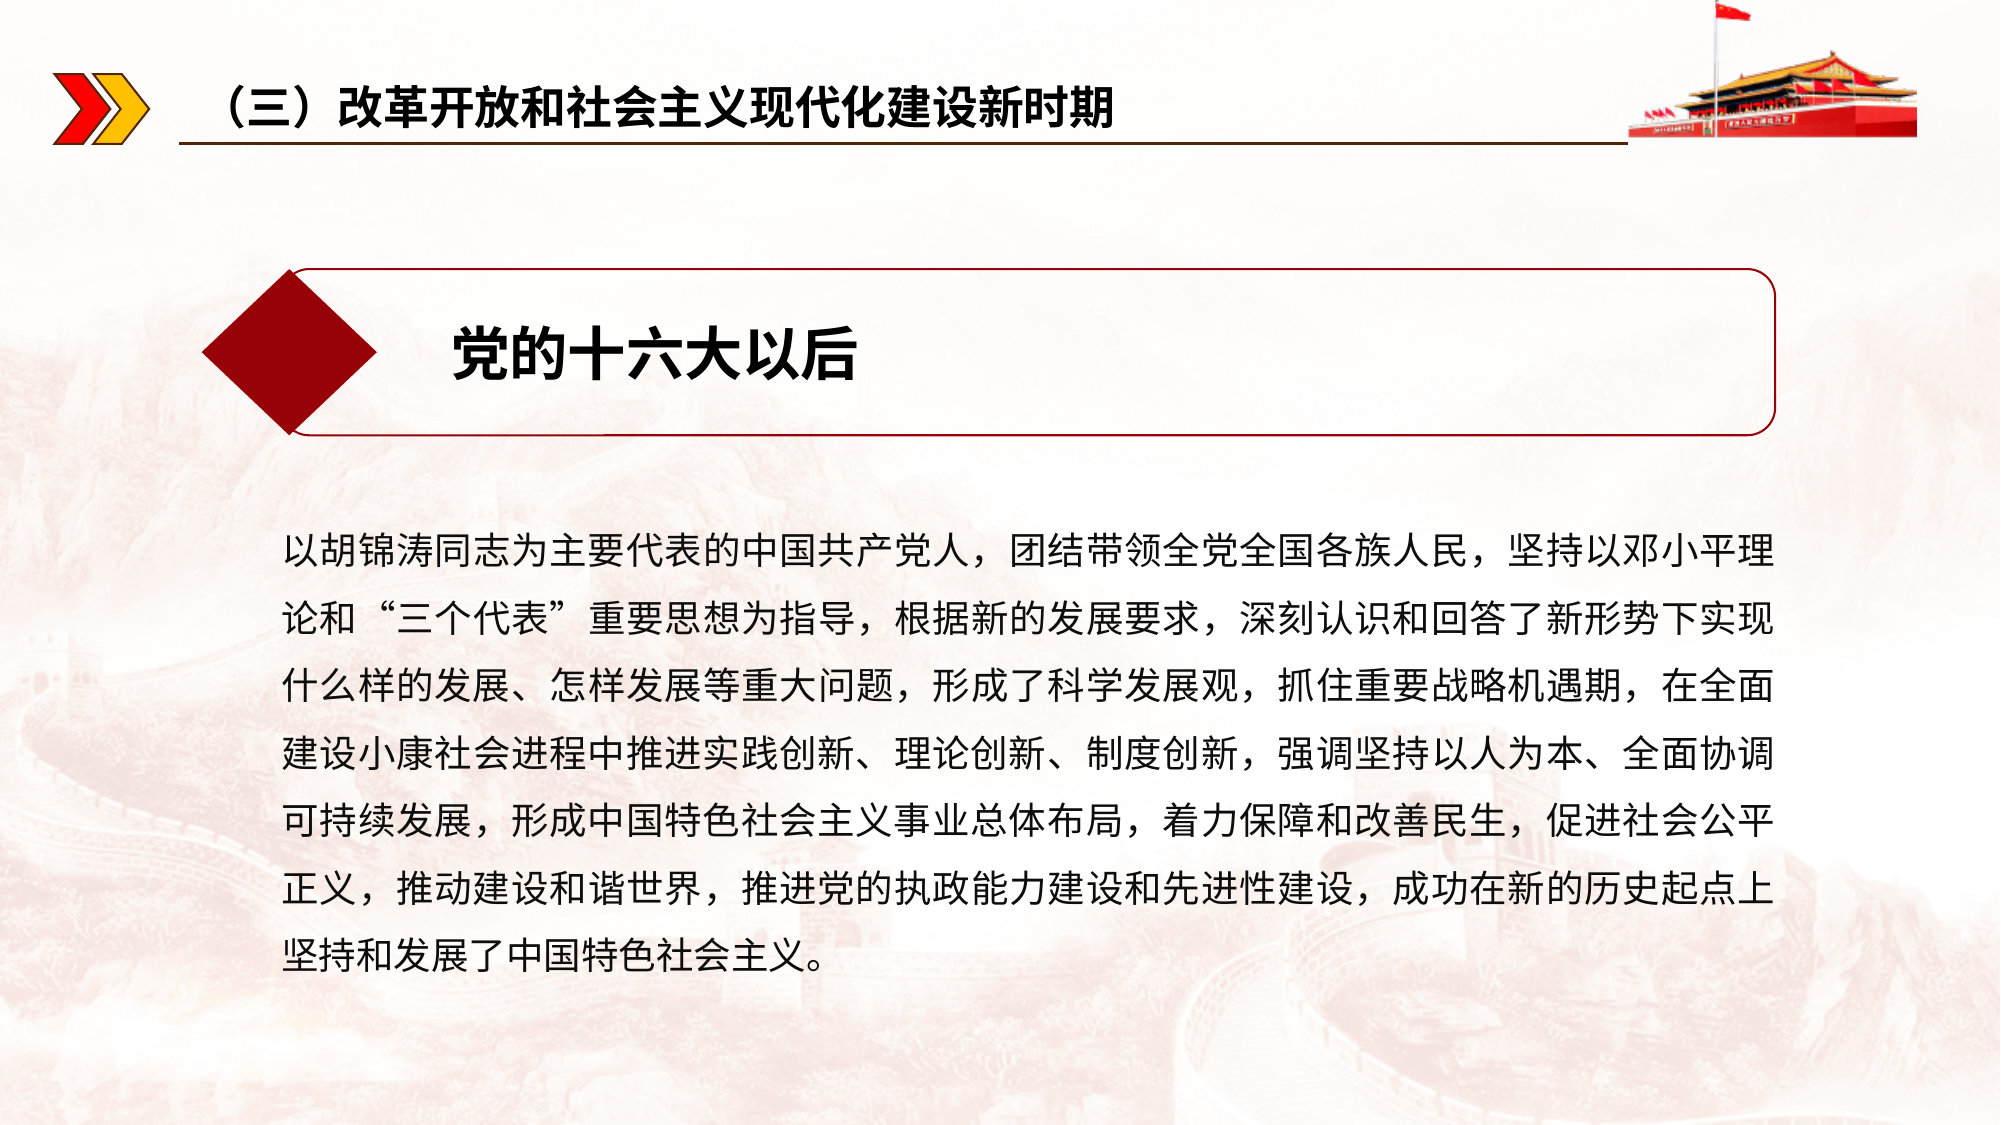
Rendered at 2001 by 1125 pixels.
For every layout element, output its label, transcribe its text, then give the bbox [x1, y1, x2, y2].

picture [0, 0, 2000, 1125]
text_box [201, 269, 294, 436]
text_box 以胡锦涛同志为主要代表的中国共产党人，团结带领全党全国各族人民，坚持以邓小平理论和“三个代表”重要思想为指导，根据新的发展要求，深刻认识和回答了新形势下实现什么样的发展、怎样发展等重大问题，形成了科学发展观，抓住重要战略机遇期，在全面建设小康社会进程中推进实践创新、理论创新、制度创新，强调坚持以人为本、全面协调可持续发展，形成中国特色社会主义事业总体布局，着力保障和改善民生，促进社会公平正义，推动建设和谐世界，推进党的执政能力建设和先进性建设，成功在新的历史起点上坚持和发展了中国特色社会主义。 [281, 504, 1776, 978]
text_box （三）改革开放和社会主义现代化建设新时期 [185, 71, 1131, 141]
text_box 党的十六大以后 [436, 309, 875, 394]
text_box [281, 269, 1776, 436]
